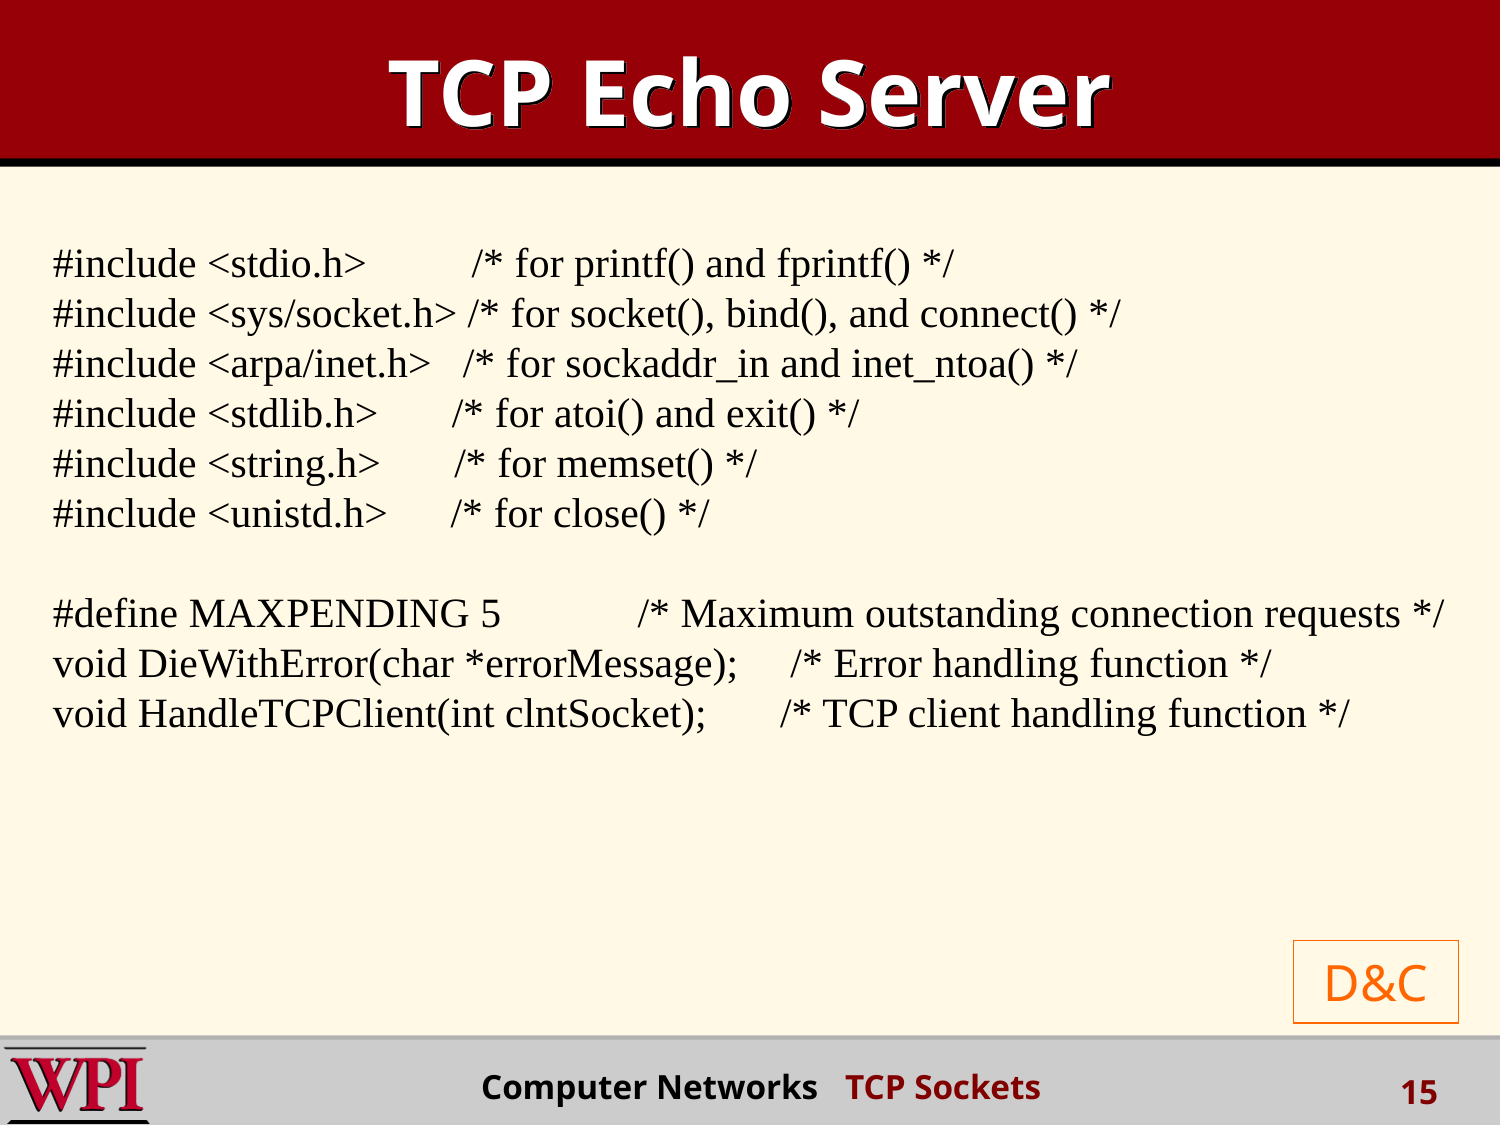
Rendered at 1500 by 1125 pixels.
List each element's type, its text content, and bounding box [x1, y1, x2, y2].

footer Computer Networks TCP Sockets [210, 1058, 1304, 1107]
title TCP Echo Server [29, 18, 1471, 150]
slide_number 15 [1344, 1063, 1495, 1102]
text_box D&C [1293, 940, 1459, 1024]
picture [0, 167, 1500, 1035]
text_box #include <stdio.h> /* for printf() and fprintf() */ #include <sys/socket.h> /* for socket(), bind(), and connect() */ #include <arpa/inet.h> /* for sockaddr_in and inet_ntoa() */ #include <stdlib.h> /* for atoi() and exit() */ #include <string.h> /* for memset() */ #include <unistd.h> /* for close() */ #define MAXPENDING 5 /* Maximum outstanding connection requests */ void DieWithError(char *errorMessage); /* Error handling function */ void HandleTCPClient(int clntSocket); /* TCP client handling function */ [52, 235, 1483, 857]
picture [0, 0, 1500, 158]
picture [0, 1040, 1500, 1125]
